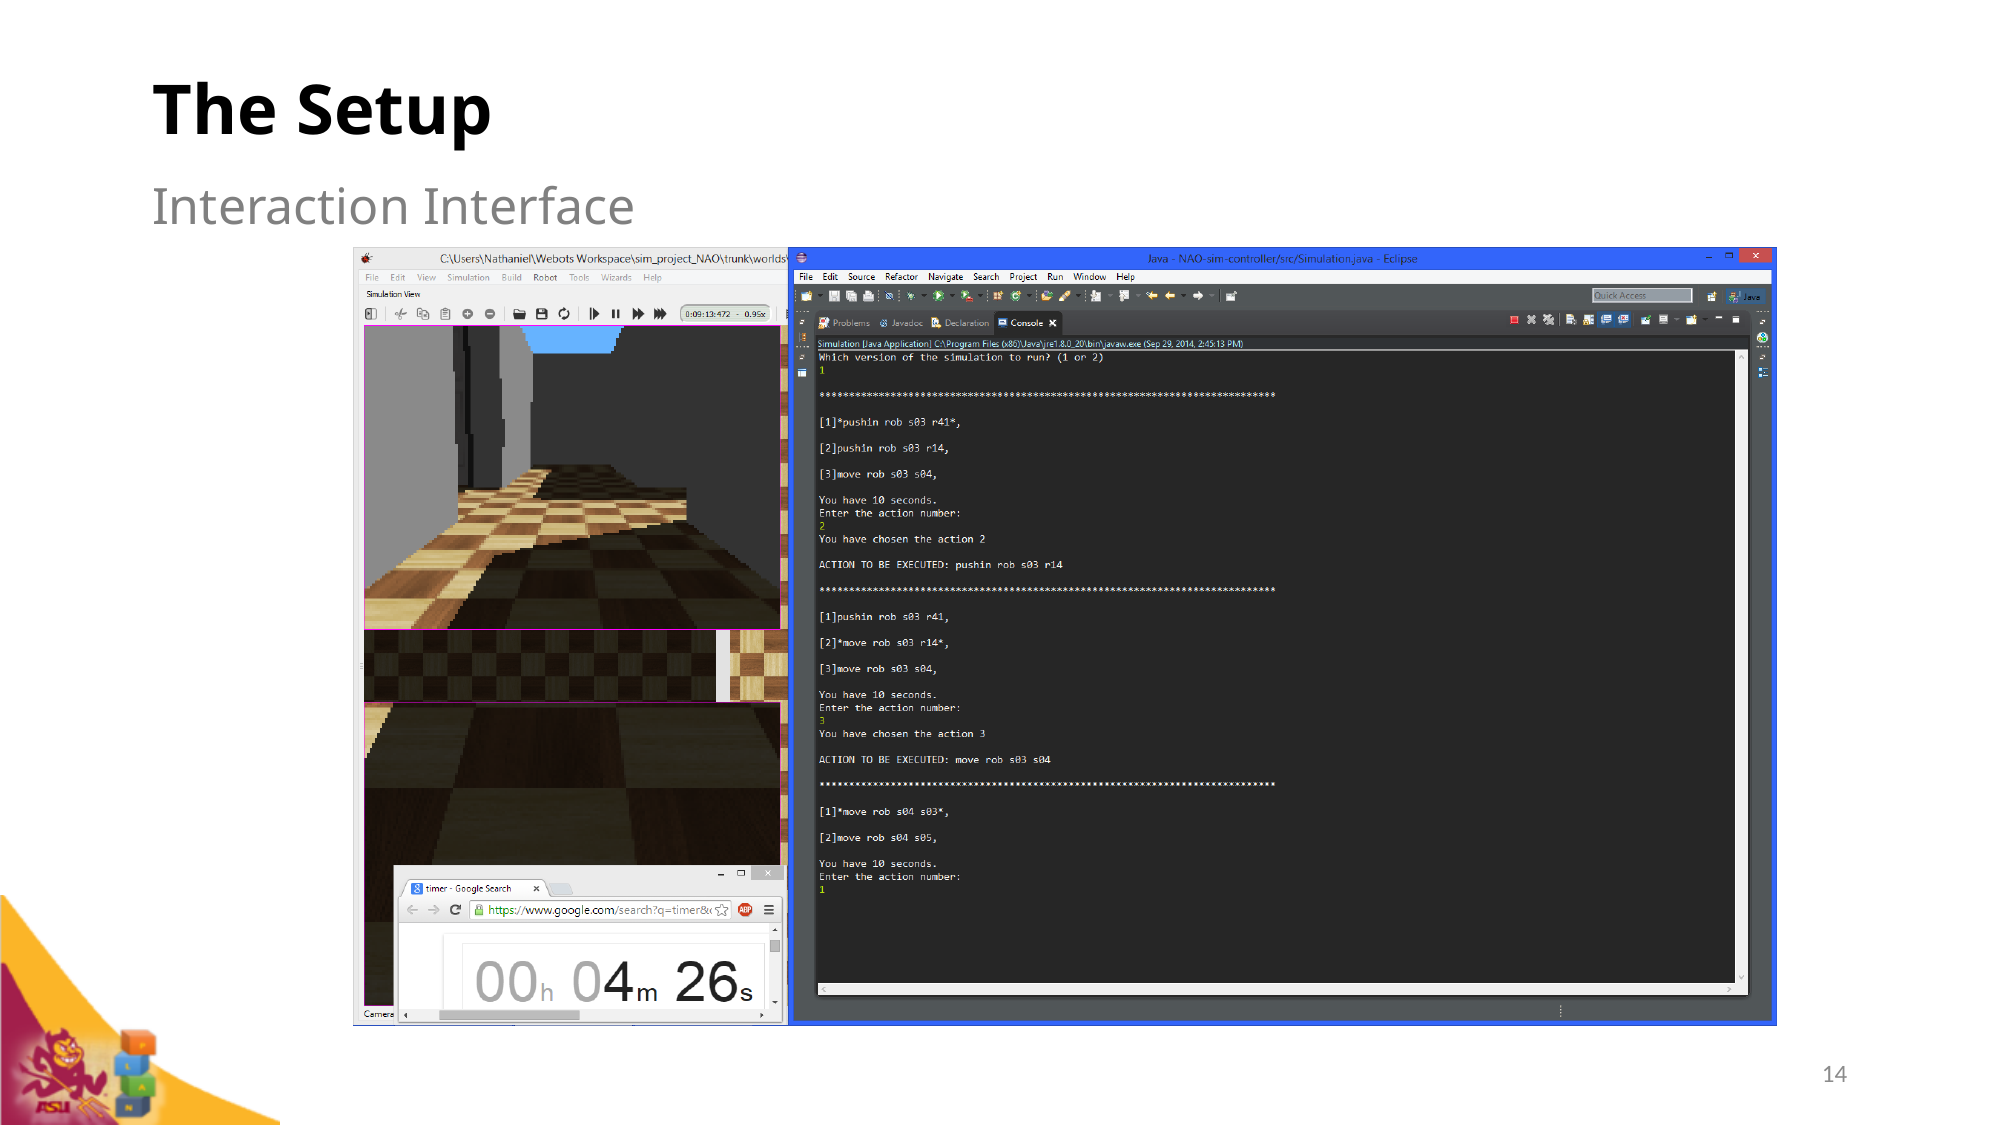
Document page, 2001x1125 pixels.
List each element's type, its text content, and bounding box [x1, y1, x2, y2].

title The Setup [137, 59, 1609, 165]
picture [0, 895, 280, 1125]
slide_number 14 [1412, 1042, 1863, 1103]
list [353, 247, 1777, 1026]
text_box Interaction Interface [137, 174, 1432, 248]
